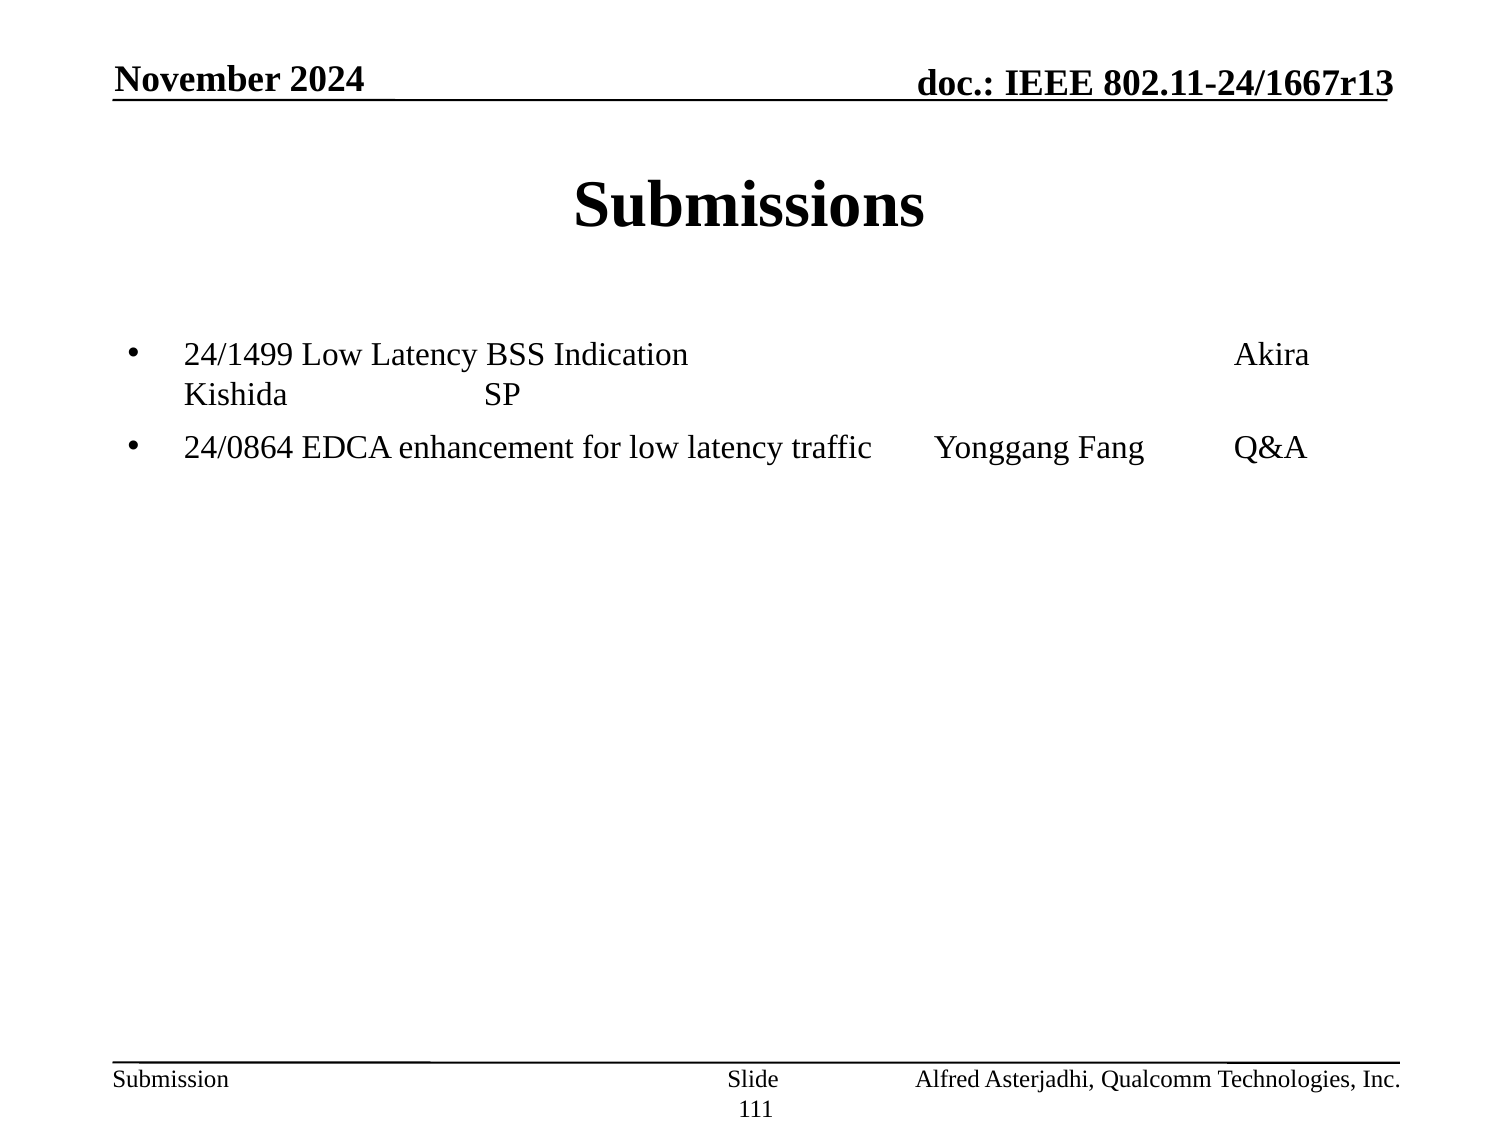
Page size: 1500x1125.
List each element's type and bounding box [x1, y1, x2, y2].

slide_number [114, 54, 423, 100]
slide_number [712, 1061, 800, 1123]
title [112, 112, 1388, 288]
list [112, 324, 1388, 1000]
footer [878, 1061, 1402, 1093]
